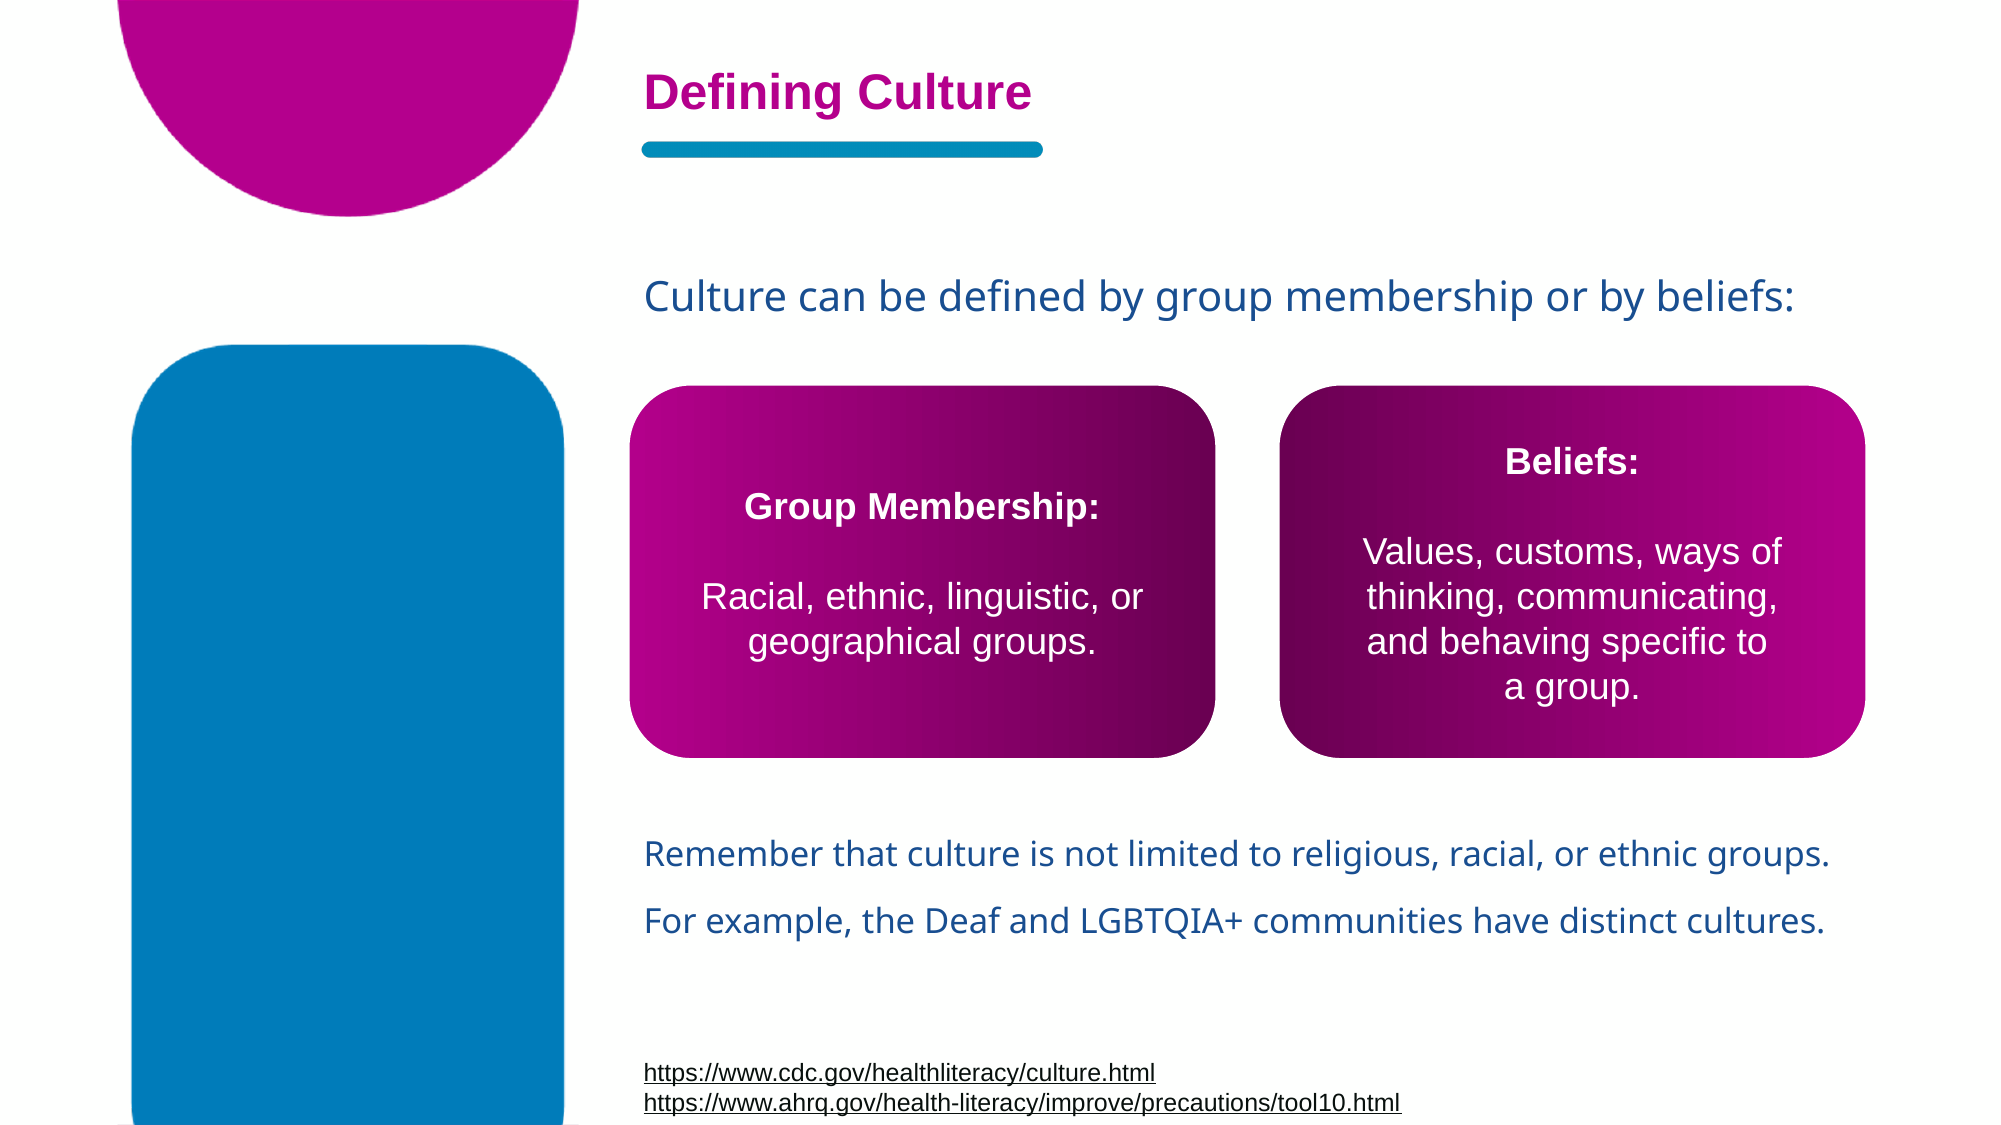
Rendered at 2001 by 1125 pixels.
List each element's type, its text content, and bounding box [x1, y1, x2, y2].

text_box Group Membership: Racial, ethnic, linguistic, or geographical groups. [627, 383, 1218, 761]
list Culture can be defined by group membership or by beliefs: [628, 268, 1848, 366]
title Defining Culture [628, 0, 2000, 202]
text_box Beliefs: Values, customs, ways of thinking, communicating, and behaving specific to a group. [1277, 383, 1868, 761]
text_box https://www.cdc.gov/healthliteracy/culture.html https://www.ahrq.gov/health-literacy/improve/precautions/tool10.html [628, 1049, 2000, 1125]
text_box Remember that culture is not limited to religious, racial, or ethnic groups. For example, the Deaf and LGBTQIA+ communities have distinct cultures. [628, 816, 1848, 955]
picture [0, 0, 2000, 1125]
